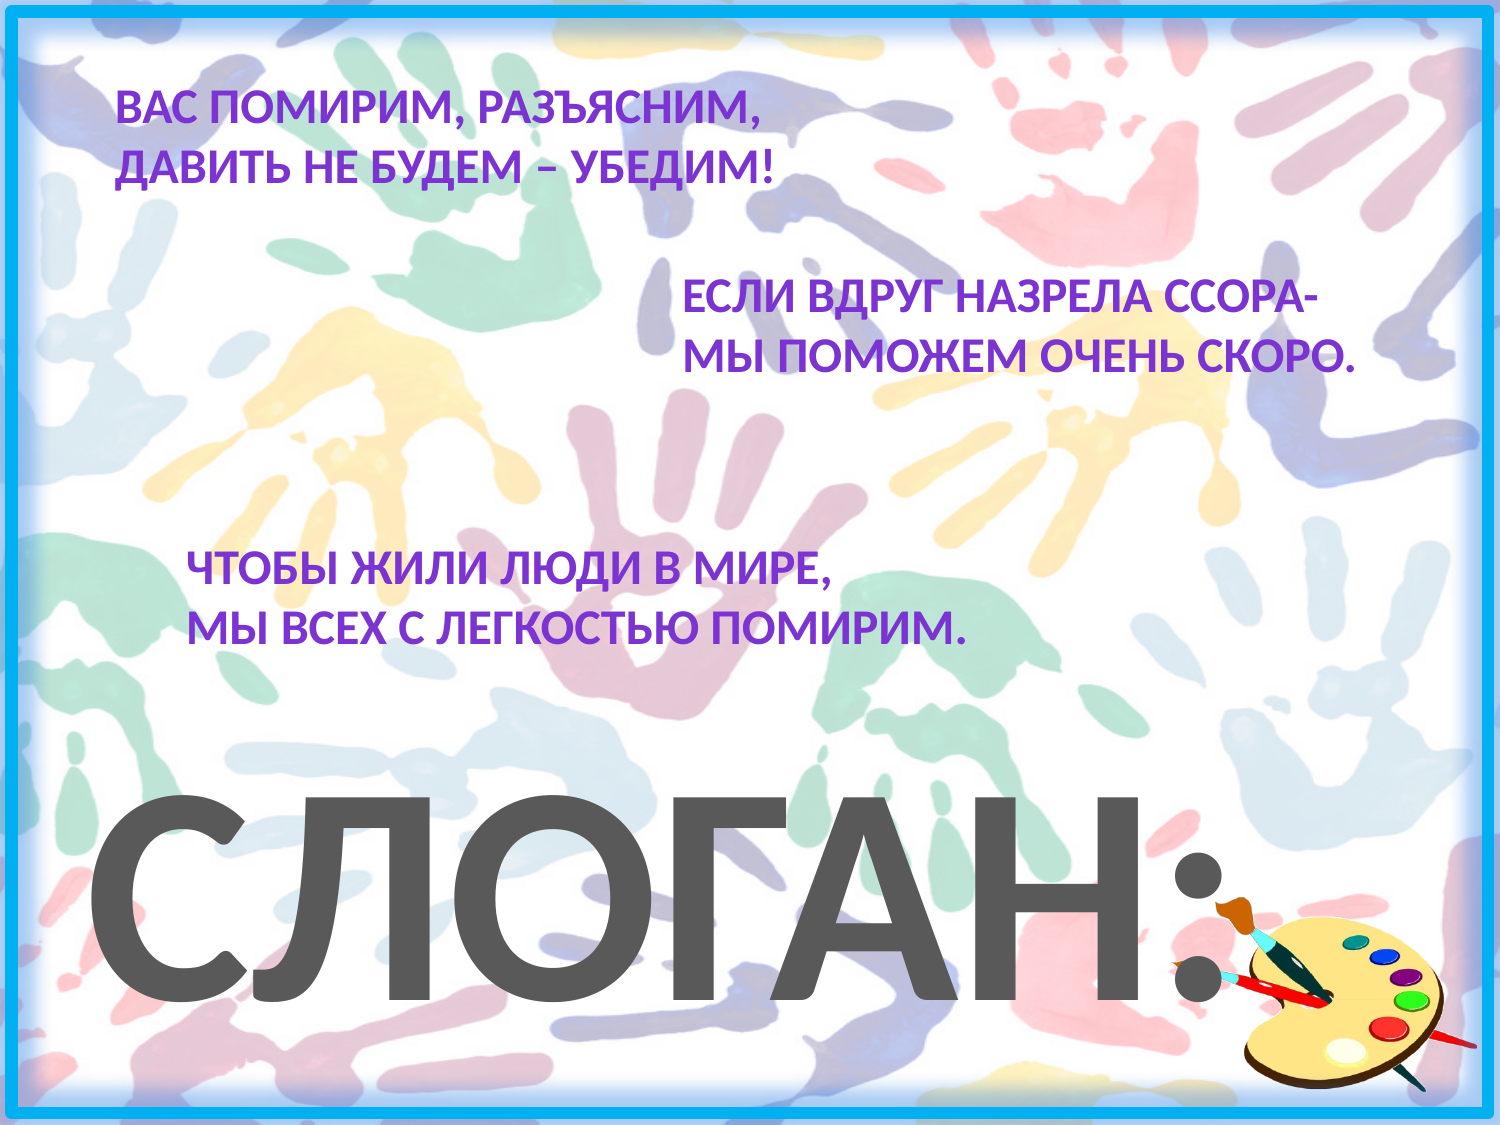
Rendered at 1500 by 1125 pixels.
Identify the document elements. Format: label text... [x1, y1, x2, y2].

text_box Вас помирим, разъясним, Давить не будем – убедим! [100, 66, 851, 202]
text_box Чтобы жили люди в мире, Мы всех с легкостью помирим. [171, 527, 1081, 662]
picture [1171, 897, 1476, 1092]
text_box Если вдруг назрела ссора- Мы поможем очень скоро. [667, 255, 1418, 390]
text_box Слоган: [70, 680, 1258, 1071]
